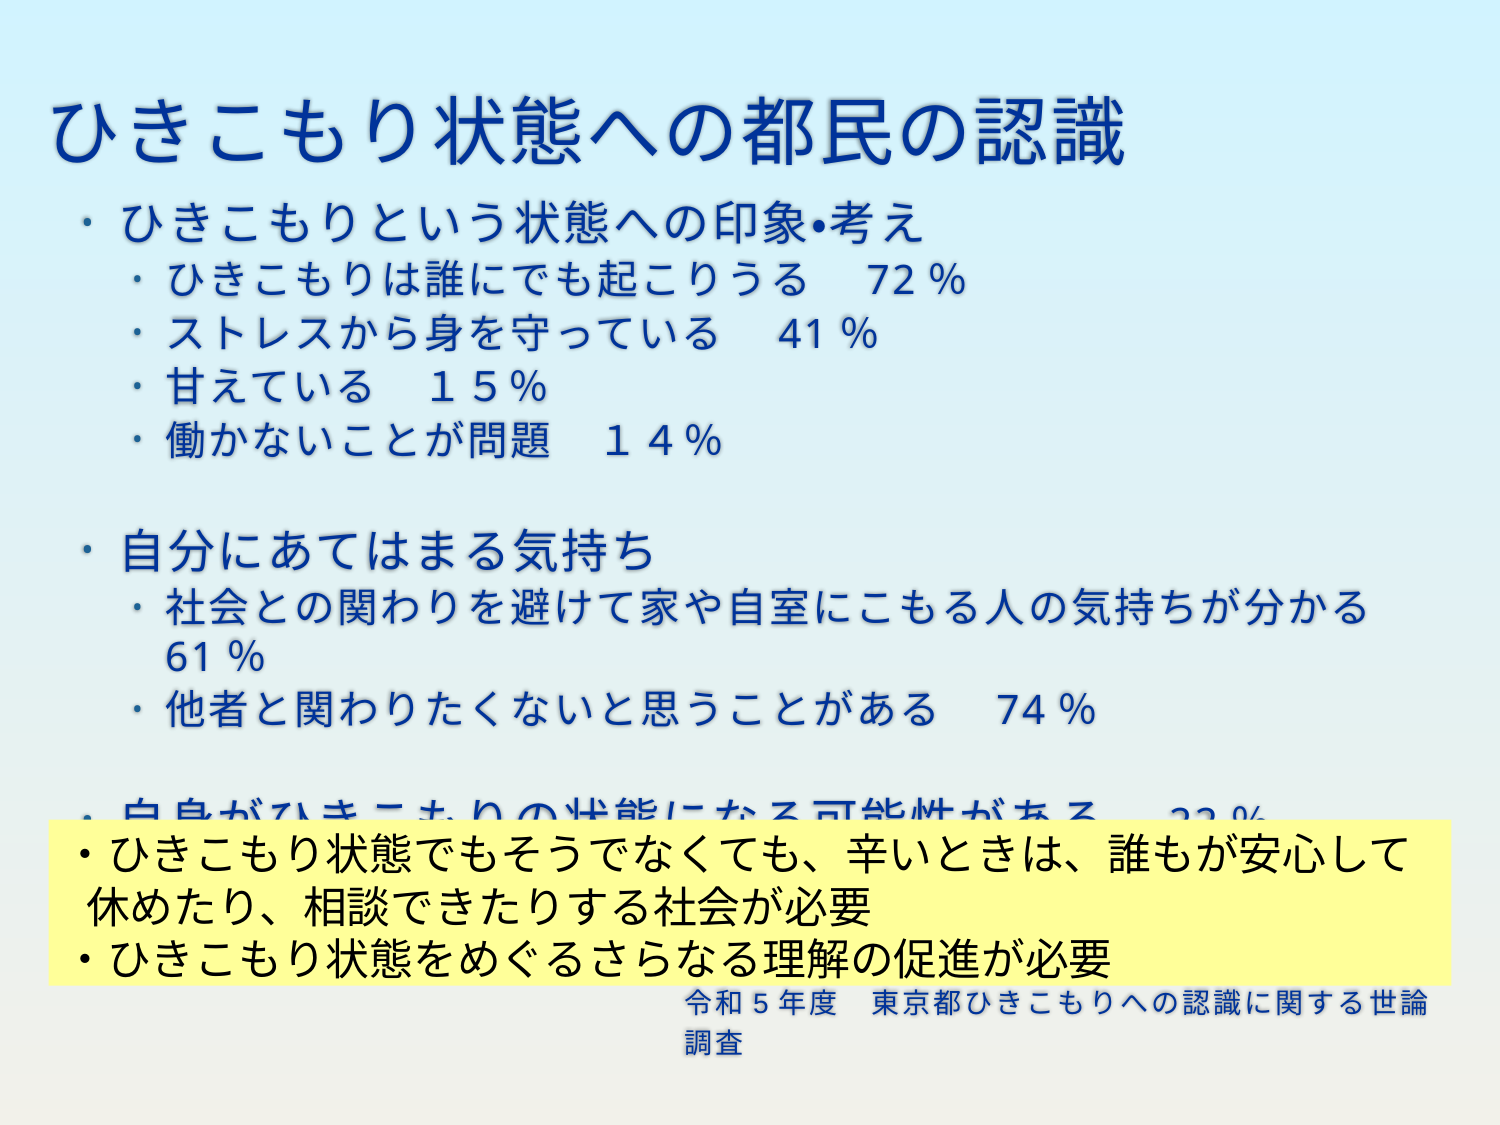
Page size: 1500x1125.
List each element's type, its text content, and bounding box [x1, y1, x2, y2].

list ひきこもりという状態への印象・考え ひきこもりは誰にでも起こりうる 72％ ストレスから身を守っている 41％ 甘えている １５％ 働かないことが問題 １４％ 自分にあてはまる気持ち 社会との関わりを避けて家や自室にこもる人の気持ちが分かる 61％ 他者と関わりたくないと思うことがある 74％ 自身がひきこもりの状態になる可能性がある 22％ [58, 175, 1462, 805]
text_box ・ひきこもり状態でもそうでなくても、辛いときは、誰もが安心して休めたり、相談できたりする社会が必要 ・ひきこもり状態をめぐるさらなる理解の促進が必要 [47, 818, 1453, 987]
title ひきこもり状態への都民の認識 [27, 63, 1302, 174]
text_box 令和5年度 東京都ひきこもりへの認識に関する世論調査 [670, 1001, 1462, 1035]
